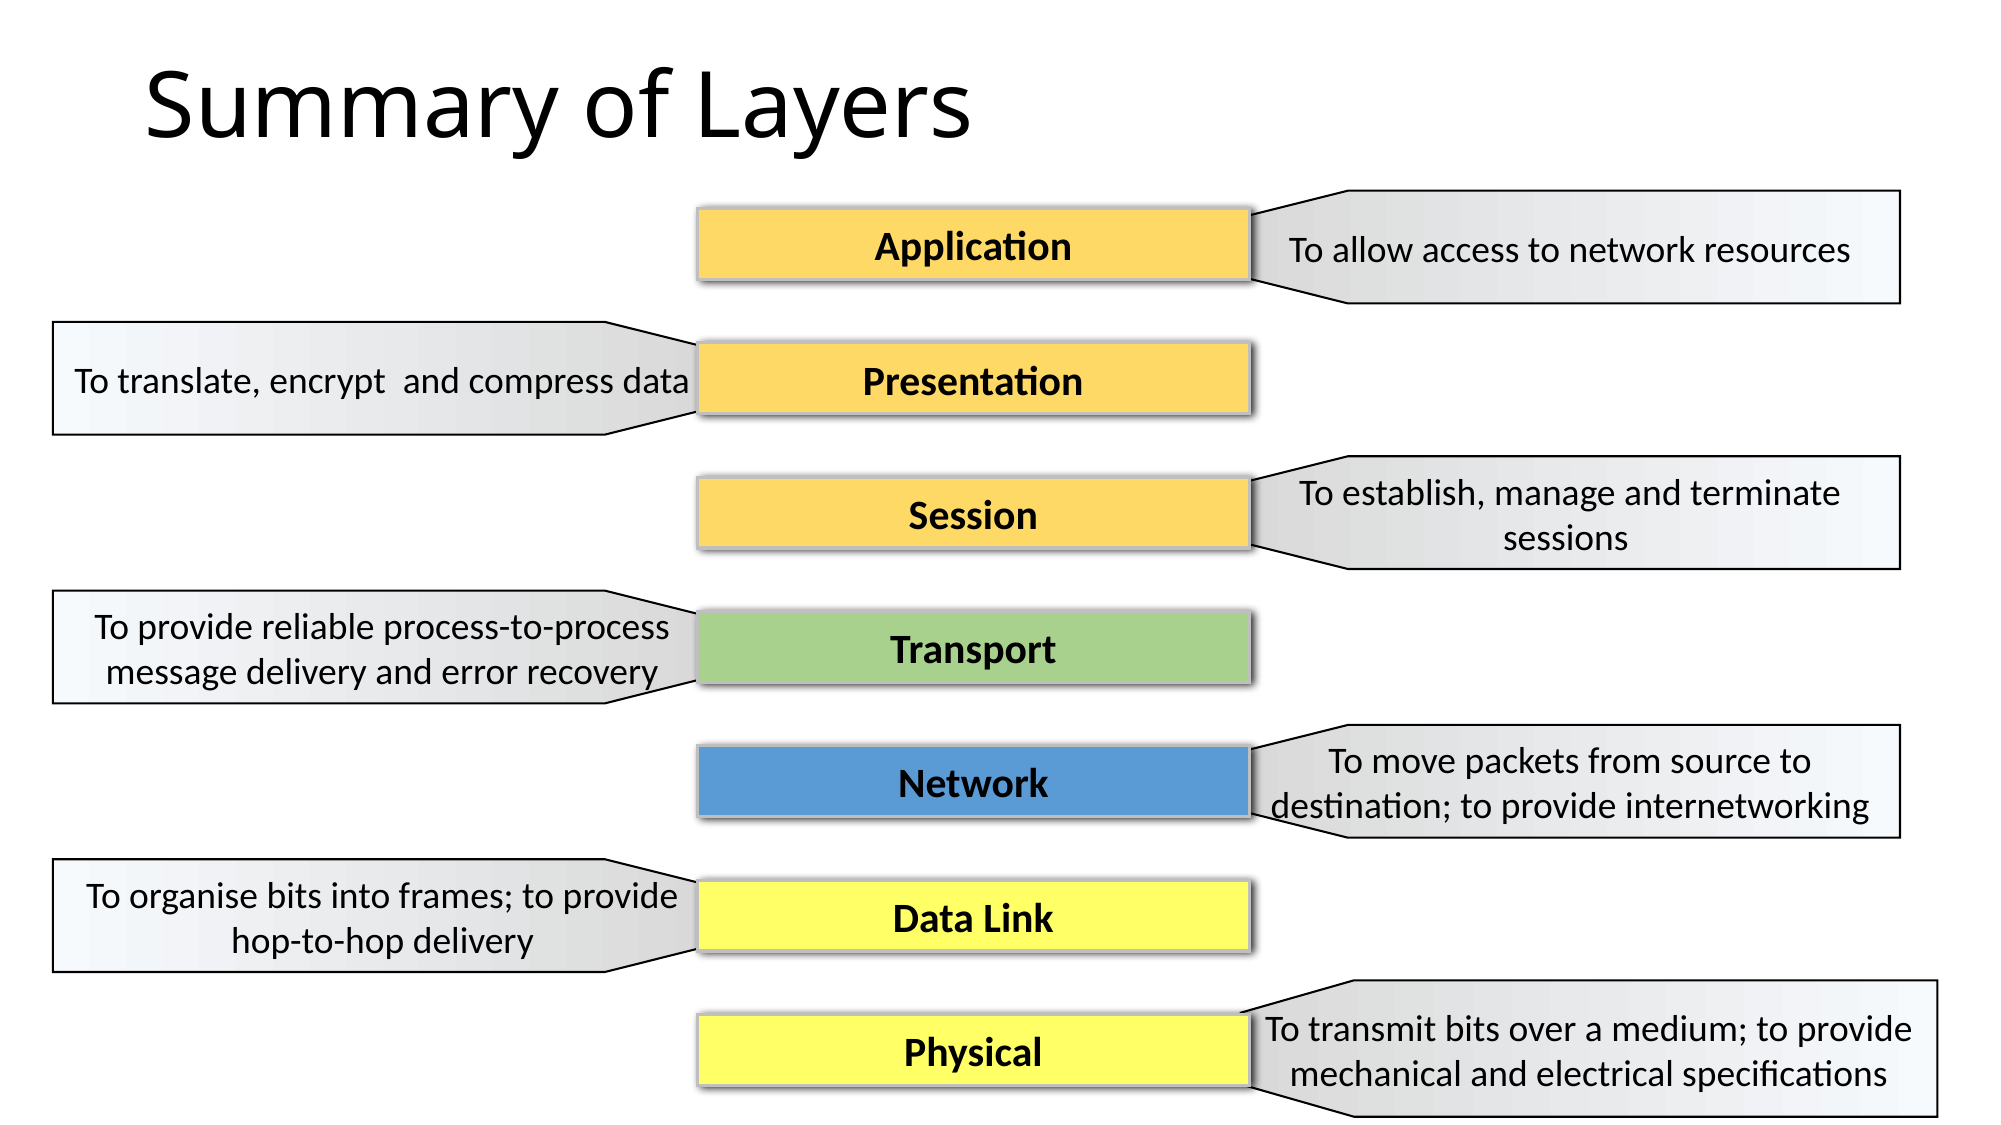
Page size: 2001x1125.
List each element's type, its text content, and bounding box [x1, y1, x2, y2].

text_box To translate, encrypt and compress data [51, 320, 694, 436]
text_box Application [696, 207, 1250, 280]
text_box Network [696, 745, 1250, 818]
text_box To move packets from source to destination; to provide internetworking [1259, 723, 1902, 839]
text_box To provide reliable process-to-process message delivery and error recovery [51, 589, 694, 705]
text_box Physical [696, 1014, 1250, 1086]
text_box Transport [696, 611, 1250, 683]
text_box Session [696, 476, 1250, 549]
text_box To transmit bits over a medium; to provide mechanical and electrical specifications [1249, 979, 1939, 1118]
text_box Presentation [696, 342, 1250, 415]
text_box To allow access to network resources [1260, 189, 1902, 305]
text_box To establish, manage and terminate sessions [1260, 455, 1902, 571]
title Summary of Layers [129, 0, 1602, 217]
text_box Data Link [696, 879, 1250, 952]
text_box To organise bits into frames; to provide hop-to-hop delivery [51, 858, 694, 974]
